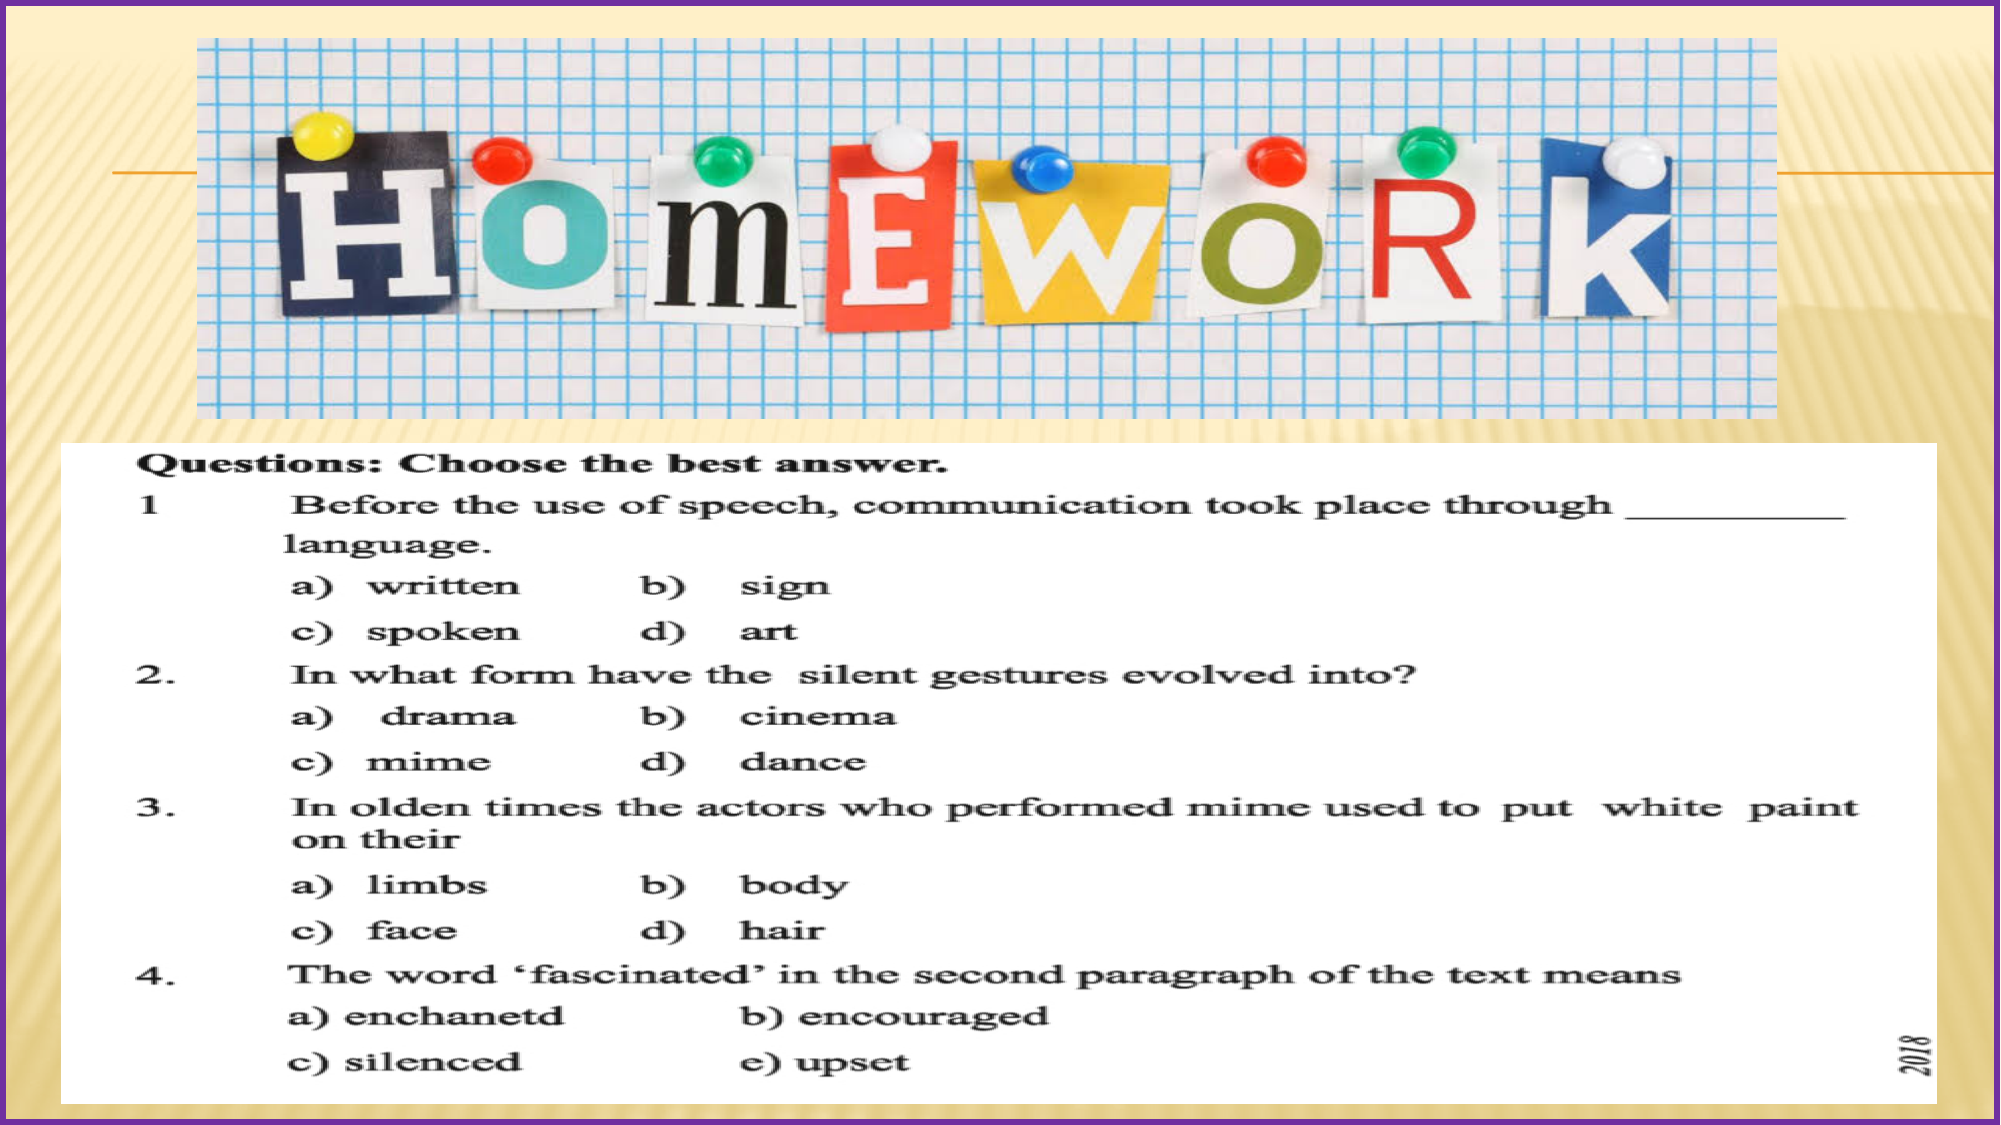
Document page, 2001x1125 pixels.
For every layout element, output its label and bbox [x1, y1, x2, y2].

text_box [0, 0, 2000, 1125]
picture [196, 38, 1778, 420]
picture [61, 443, 1937, 1104]
